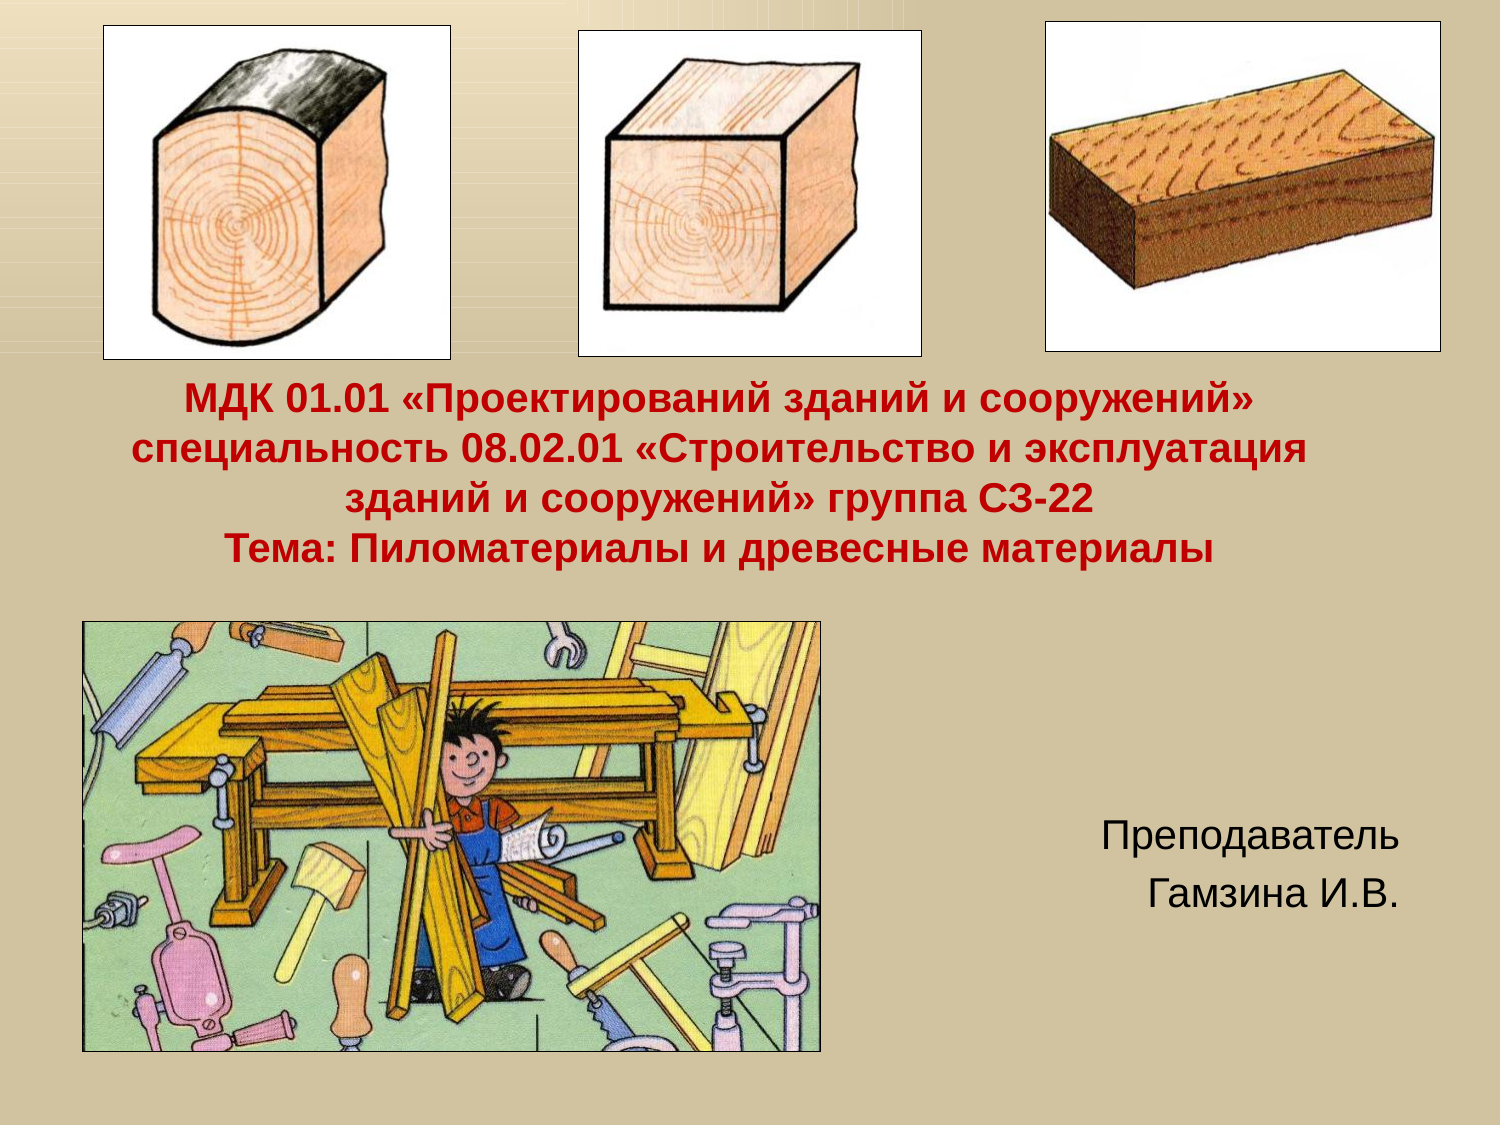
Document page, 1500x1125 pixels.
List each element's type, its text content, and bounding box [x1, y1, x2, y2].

title МДК 01.01 «Проектирований зданий и сооружений» специальность 08.02.01 «Строительство и эксплуатация зданий и сооружений» группа СЗ-22 Тема: Пиломатериалы и древесные материалы [81, 349, 1358, 592]
picture [1045, 21, 1442, 352]
picture [81, 621, 822, 1053]
picture [577, 30, 922, 357]
subtitle Преподаватель Гамзина И.В. [854, 799, 1416, 1057]
picture [102, 25, 452, 360]
